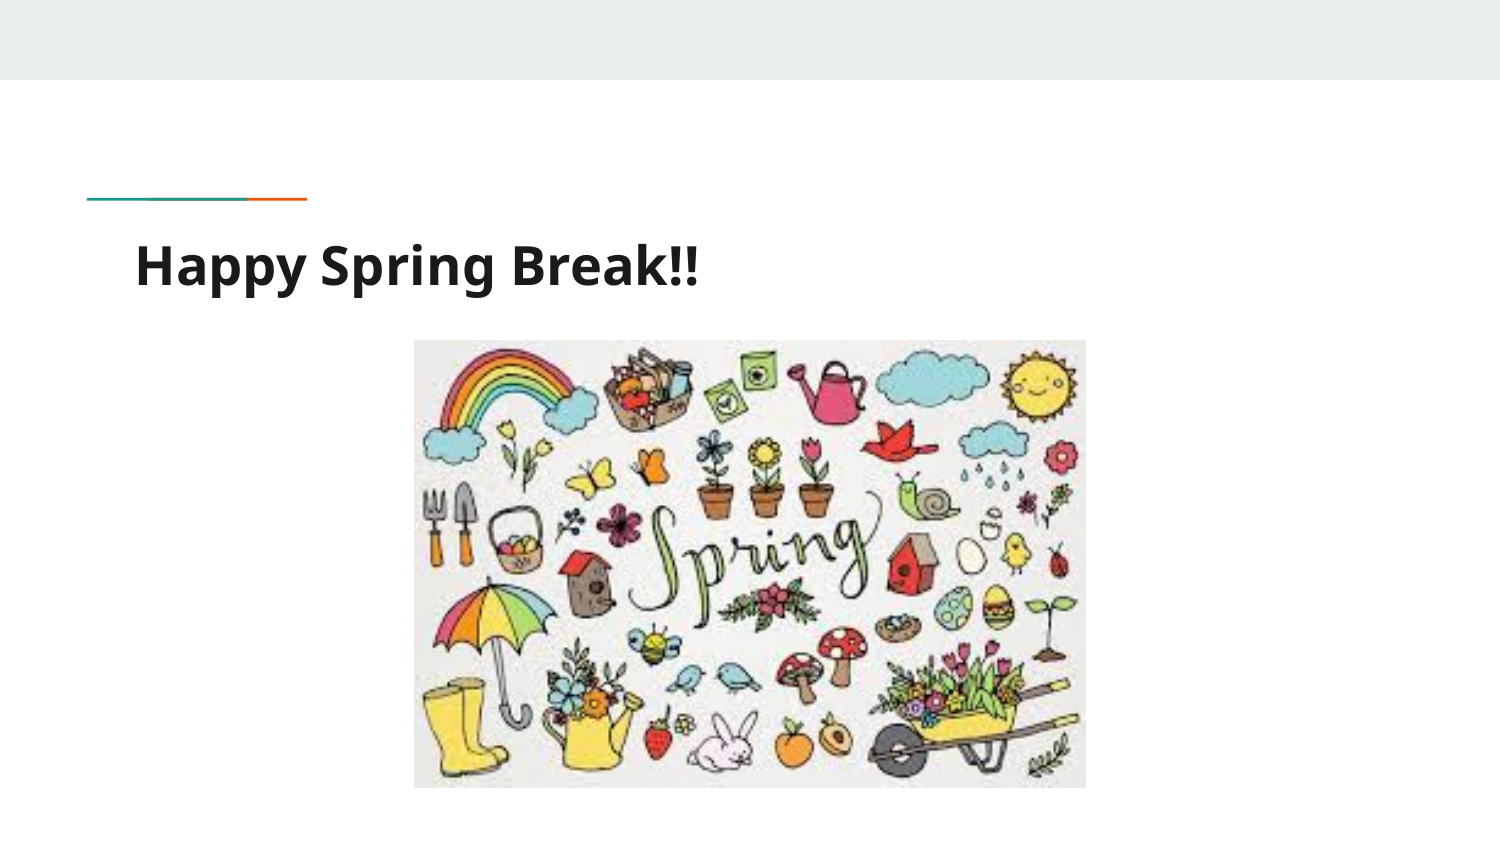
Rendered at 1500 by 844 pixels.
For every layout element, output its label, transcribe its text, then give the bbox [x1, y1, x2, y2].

picture [414, 340, 1086, 788]
title Happy Spring Break!! [119, 216, 1381, 305]
